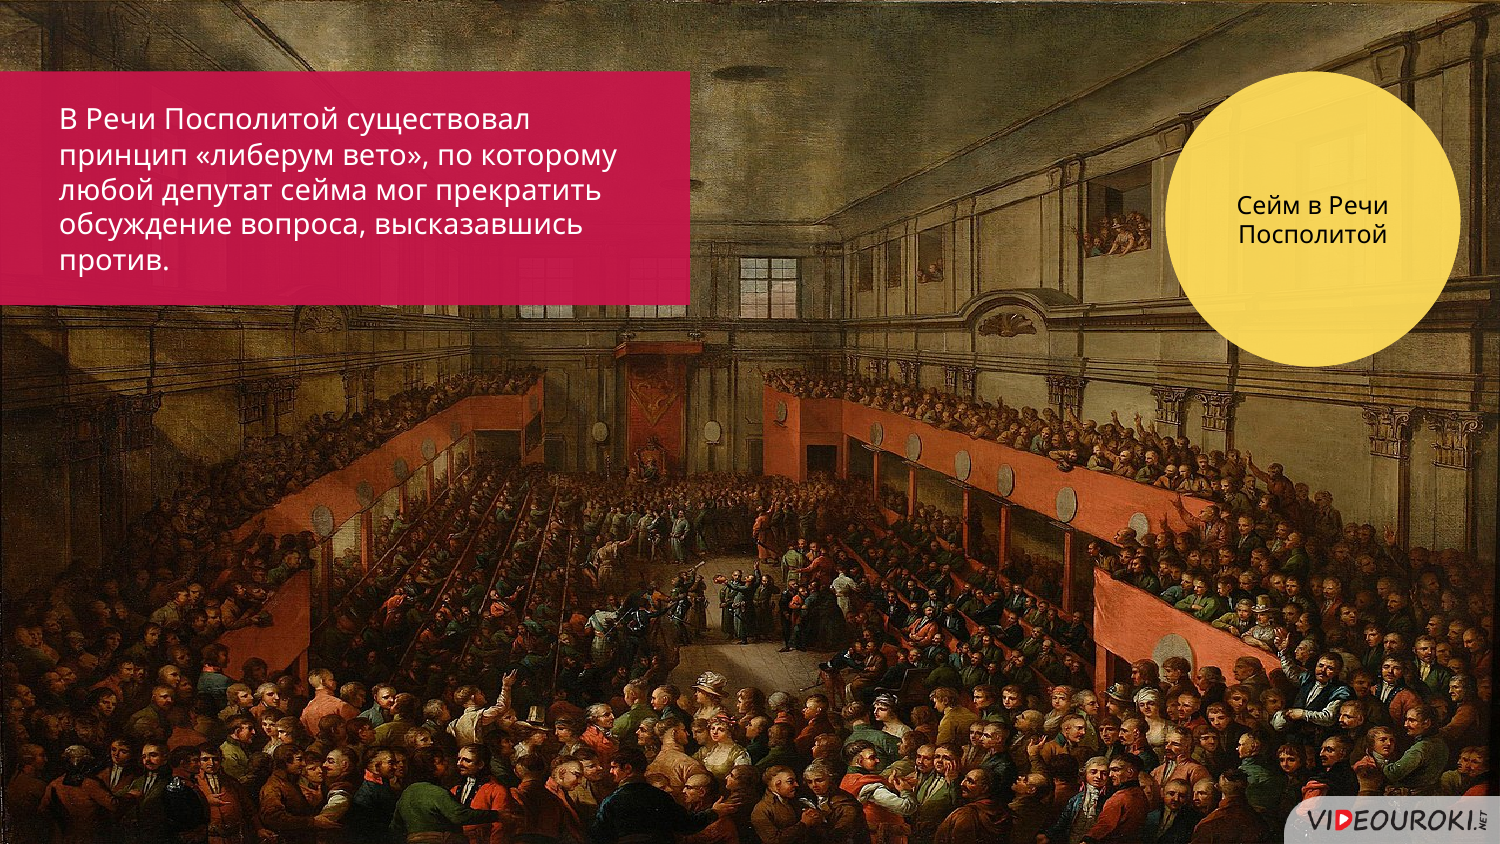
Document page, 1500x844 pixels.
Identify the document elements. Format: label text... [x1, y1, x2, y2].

text_box В Речи Посполитой существовал принцип «либерум вето», по которому любой депутат сейма мог прекратить обсуждение вопроса, высказавшись против. [0, 71, 691, 306]
text_box Сейм в Речи Посполитой [1164, 70, 1462, 368]
picture [0, 0, 1500, 844]
